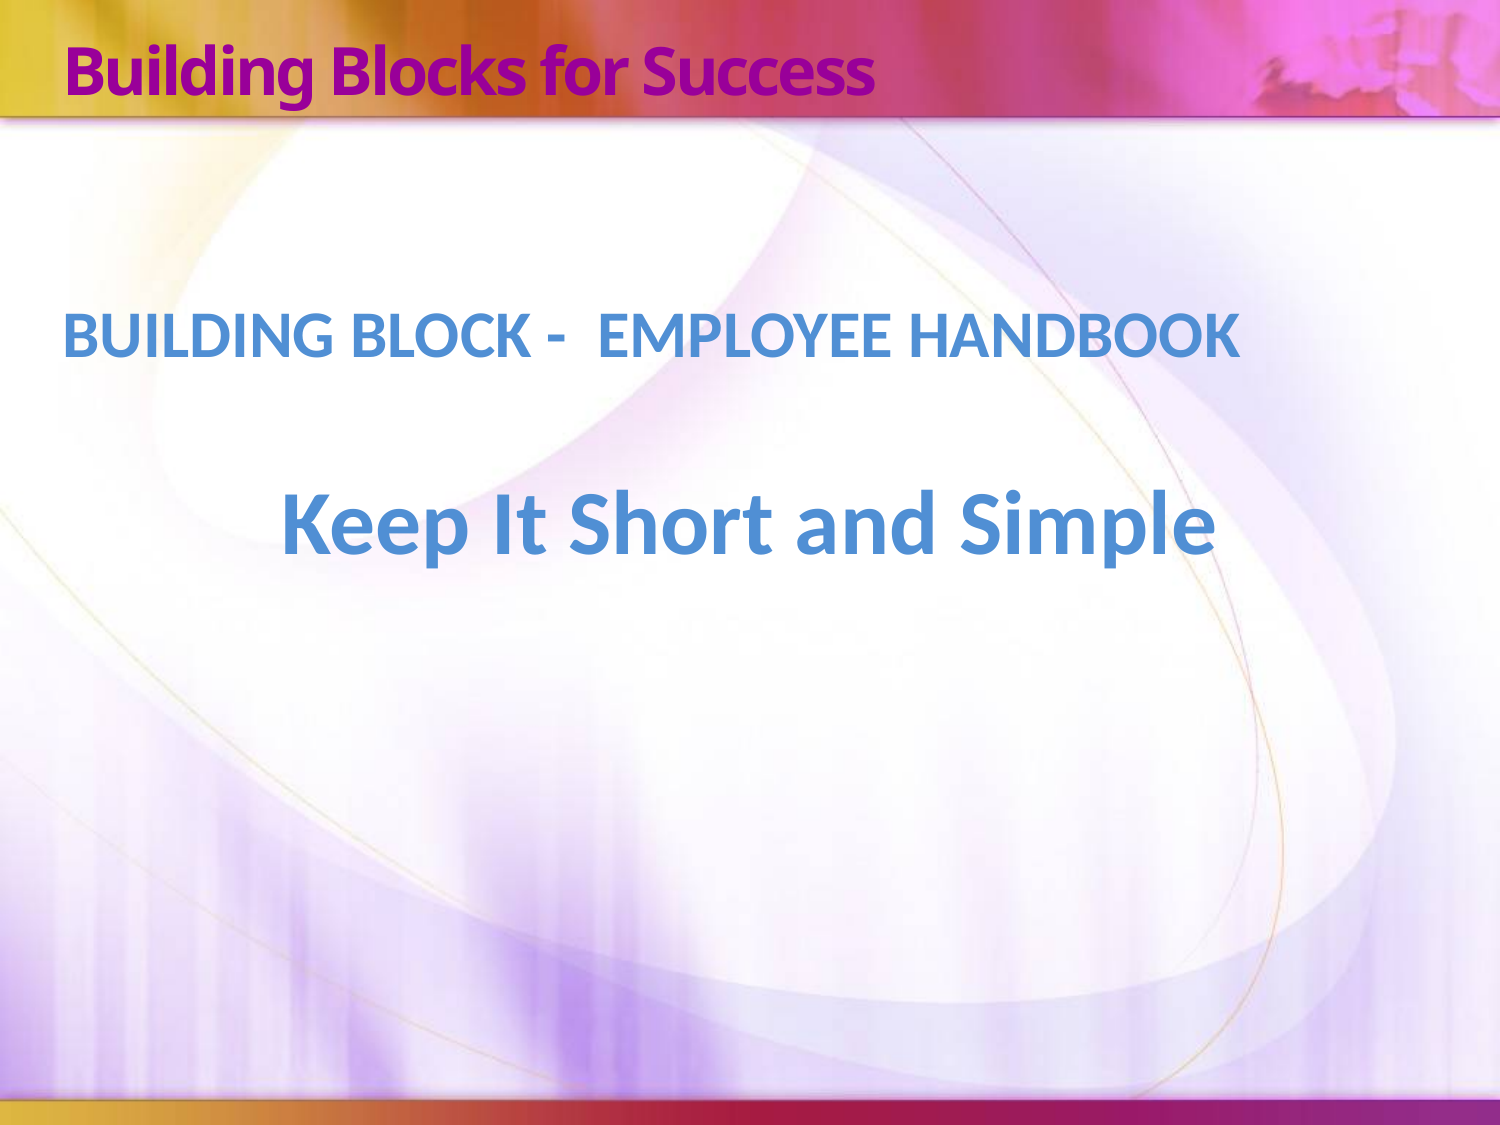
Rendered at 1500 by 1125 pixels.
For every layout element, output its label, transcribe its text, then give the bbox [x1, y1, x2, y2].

list BUILDING BLOCK - EMPLOYEE HANDBOOK Keep It Short and Simple [62, 299, 1438, 825]
title Building Blocks for Success [62, 37, 1438, 147]
picture [0, 0, 1500, 1125]
